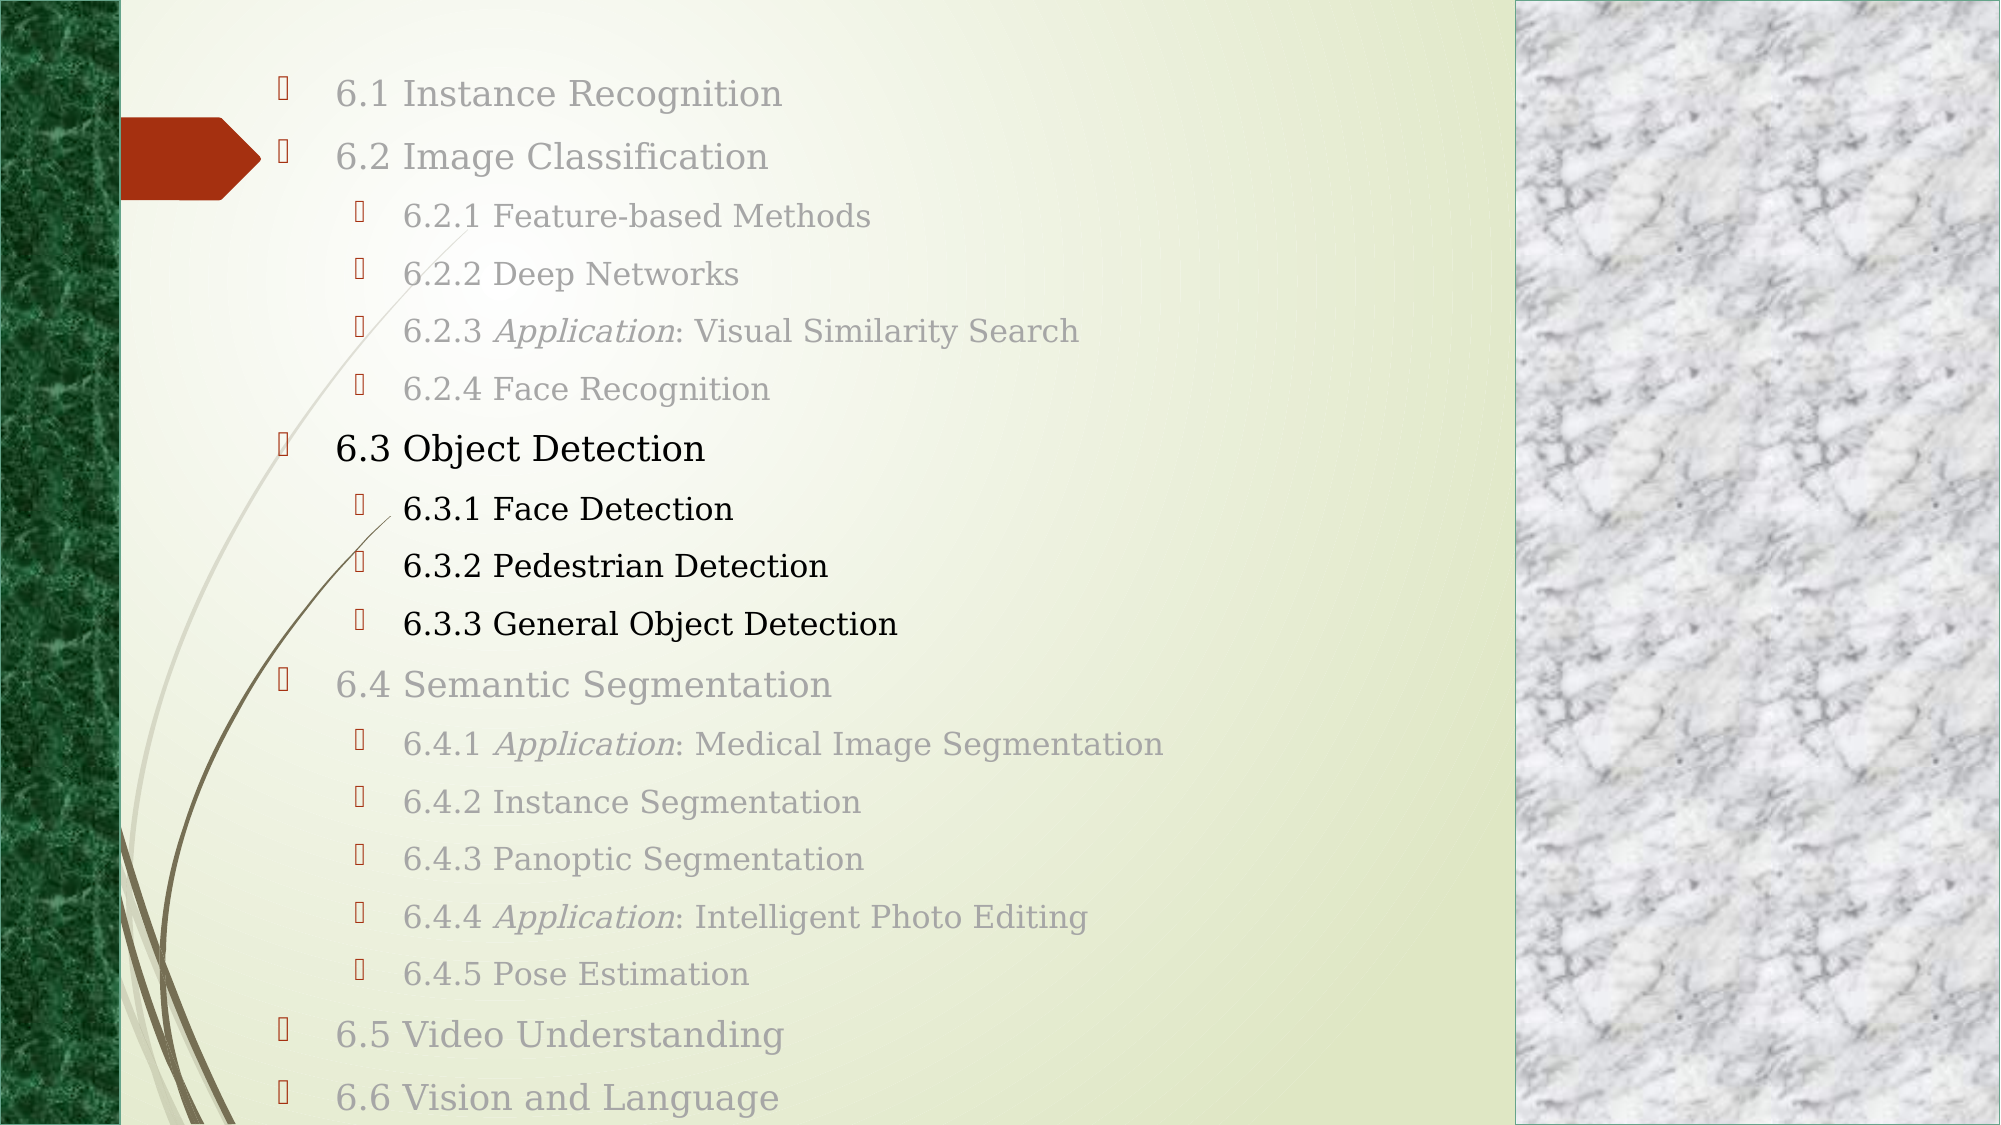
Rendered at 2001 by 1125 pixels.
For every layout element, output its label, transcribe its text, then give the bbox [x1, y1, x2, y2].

text_box [1515, 0, 2000, 1125]
text_box [0, 0, 121, 1125]
list 6.1 Instance Recognition 6.2 Image Classification 6.2.1 Feature-based Methods 6.2.2 Deep Networks 6.2.3 Application: Visual Similarity Search 6.2.4 Face Recognition 6.3 Object Detection 6.3.1 Face Detection 6.3.2 Pedestrian Detection 6.3.3 General Object Detection 6.4 Semantic Segmentation 6.4.1 Application: Medical Image Segmentation 6.4.2 Instance Segmentation 6.4.3 Panoptic Segmentation 6.4.4 Application: Intelligent Photo Editing 6.4.5 Pose Estimation 6.5 Video Understanding 6.6 Vision and Language [262, 63, 1515, 1125]
